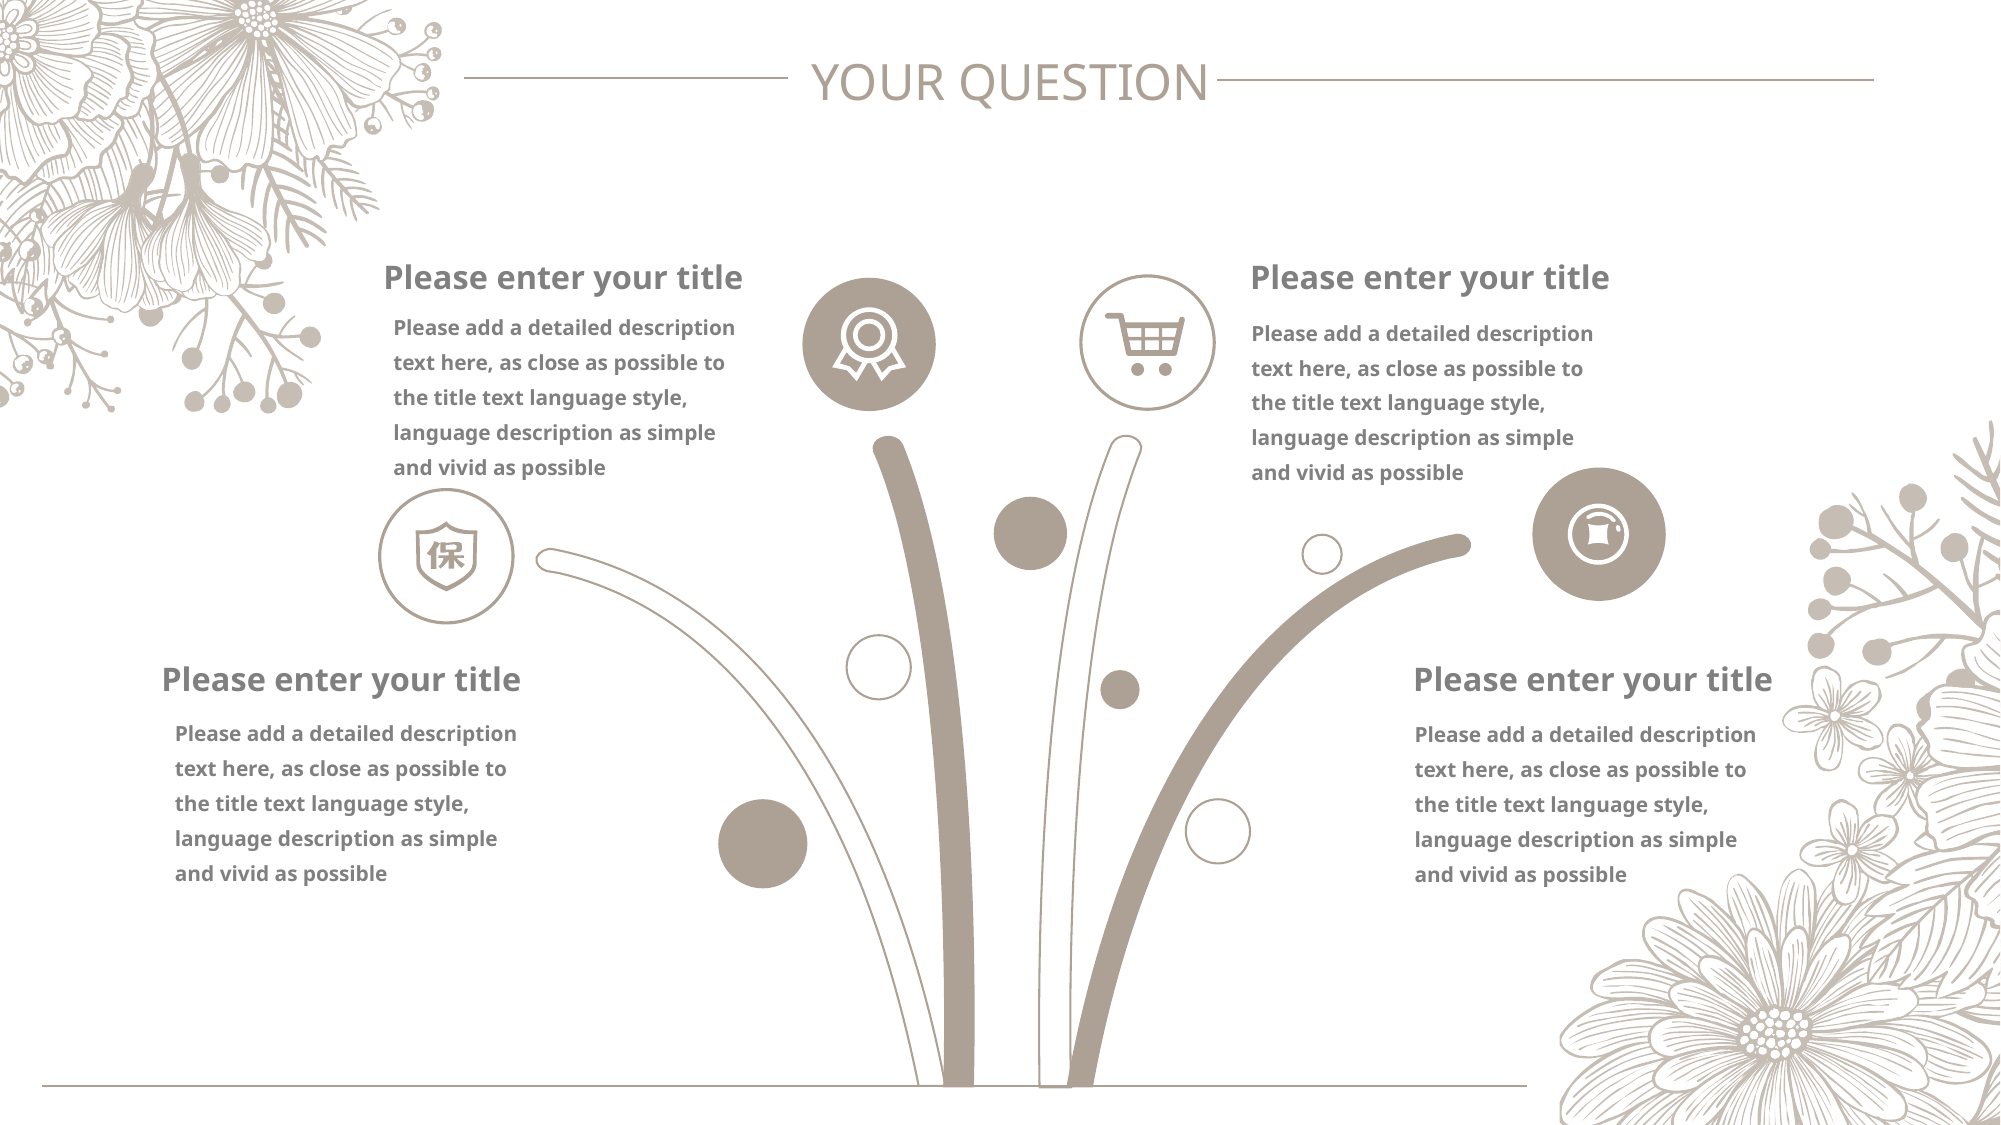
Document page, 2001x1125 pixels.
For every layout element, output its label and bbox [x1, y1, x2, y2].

text_box [379, 489, 513, 623]
text_box [129, 641, 553, 836]
text_box [845, 634, 912, 701]
text_box [1184, 798, 1252, 865]
text_box [872, 435, 975, 1088]
text_box [536, 548, 946, 1086]
text_box [1039, 435, 1142, 1088]
text_box [717, 798, 809, 890]
text_box [1099, 669, 1141, 711]
text_box [1532, 467, 1666, 601]
text_box [1236, 240, 1643, 435]
text_box [1071, 533, 1471, 1088]
text_box [992, 495, 1069, 572]
text_box [1080, 275, 1215, 410]
text_box [1301, 533, 1343, 575]
text_box [1399, 641, 1806, 836]
text_box [351, 240, 771, 429]
text_box [802, 277, 936, 412]
